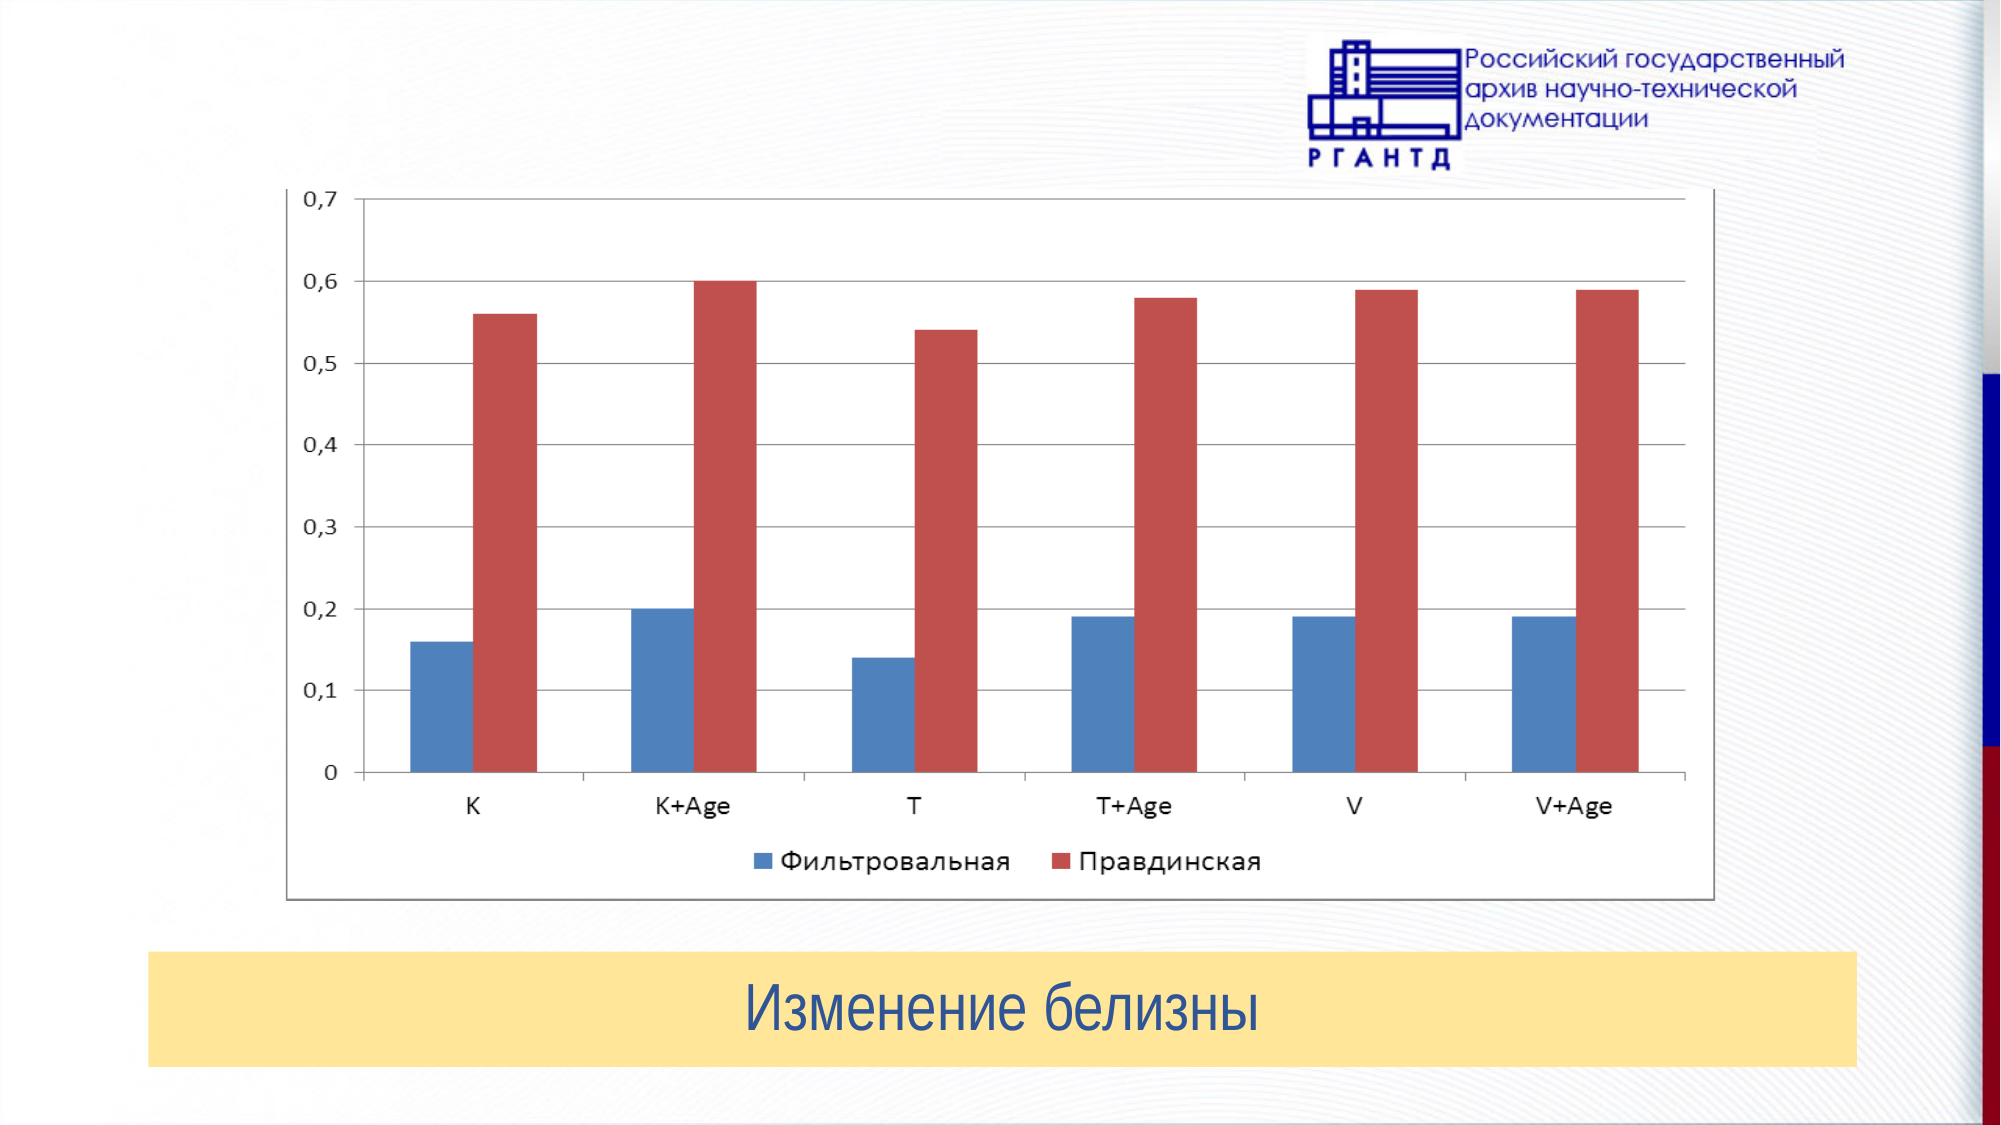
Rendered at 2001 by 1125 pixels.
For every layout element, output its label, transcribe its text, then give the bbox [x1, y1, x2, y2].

picture [0, 0, 2001, 1125]
title Изменение белизны [148, 951, 1858, 1068]
